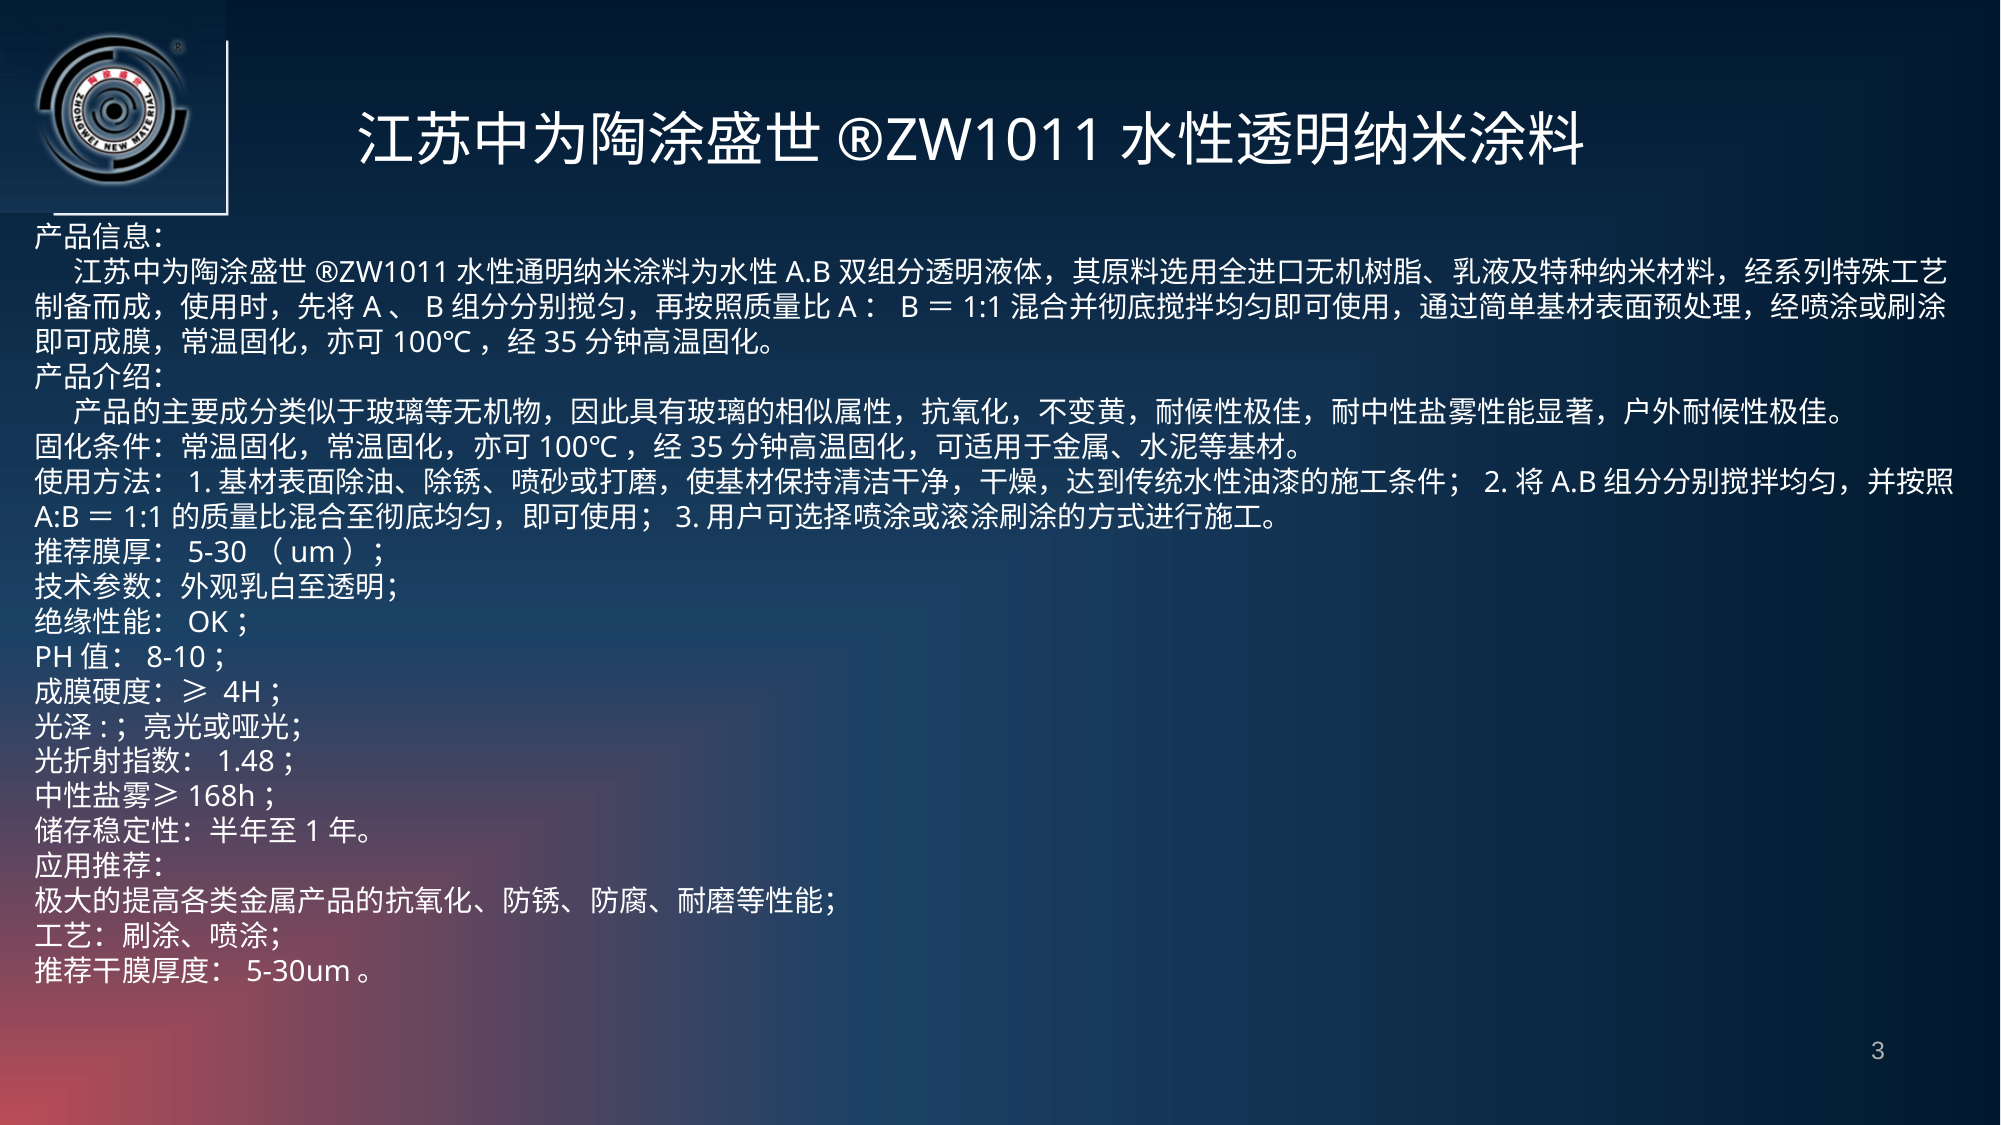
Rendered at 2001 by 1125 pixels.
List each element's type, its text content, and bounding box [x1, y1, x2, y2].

slide_number 3 [1500, 1027, 1901, 1103]
picture [0, 0, 2001, 1125]
text_box 产品信息： 江苏中为陶涂盛世®ZW1011水性通明纳米涂料为水性A.B双组分透明液体，其原料选用全进口无机树脂、乳液及特种纳米材料，经系列特殊工艺制备而成，使用时，先将A、B组分分别搅匀，再按照质量比A：B＝1:1混合并彻底搅拌均匀即可使用，通过简单基材表面预处理，经喷涂或刷涂即可成膜，常温固化，亦可100℃，经35分钟高温固化。 产品介绍： 产品的主要成分类似于玻璃等无机物，因此具有玻璃的相似属性，抗氧化，不变黄，耐候性极佳，耐中性盐雾性能显著，户外耐候性极佳。 固化条件：常温固化，常温固化，亦可100℃，经35分钟高温固化，可适用于金属、水泥等基材。 使用方法：1.基材表面除油、除锈、喷砂或打磨，使基材保持清洁干净，干燥，达到传统水性油漆的施工条件；2.将A.B组分分别搅拌均匀，并按照A:B＝1:1的质量比混合至彻底均匀，即可使用；3.用户可选择喷涂或滚涂刷涂的方式进行施工。 推荐膜厚：5-30（um）； 技术参数：外观乳白至透明； 绝缘性能：OK； PH值：8-10； 成膜硬度：≥ 4H； 光泽:；亮光或哑光； 光折射指数：1.48； 中性盐雾≥168h； 储存稳定性：半年至1年。 应用推荐： 极大的提高各类金属产品的抗氧化、防锈、防腐、耐磨等性能； 工艺：刷涂、喷涂； 推荐干膜厚度：5-30um。 [19, 211, 1979, 1111]
text_box 江苏中为陶涂盛世®ZW1011水性透明纳米涂料 [356, 101, 1869, 193]
